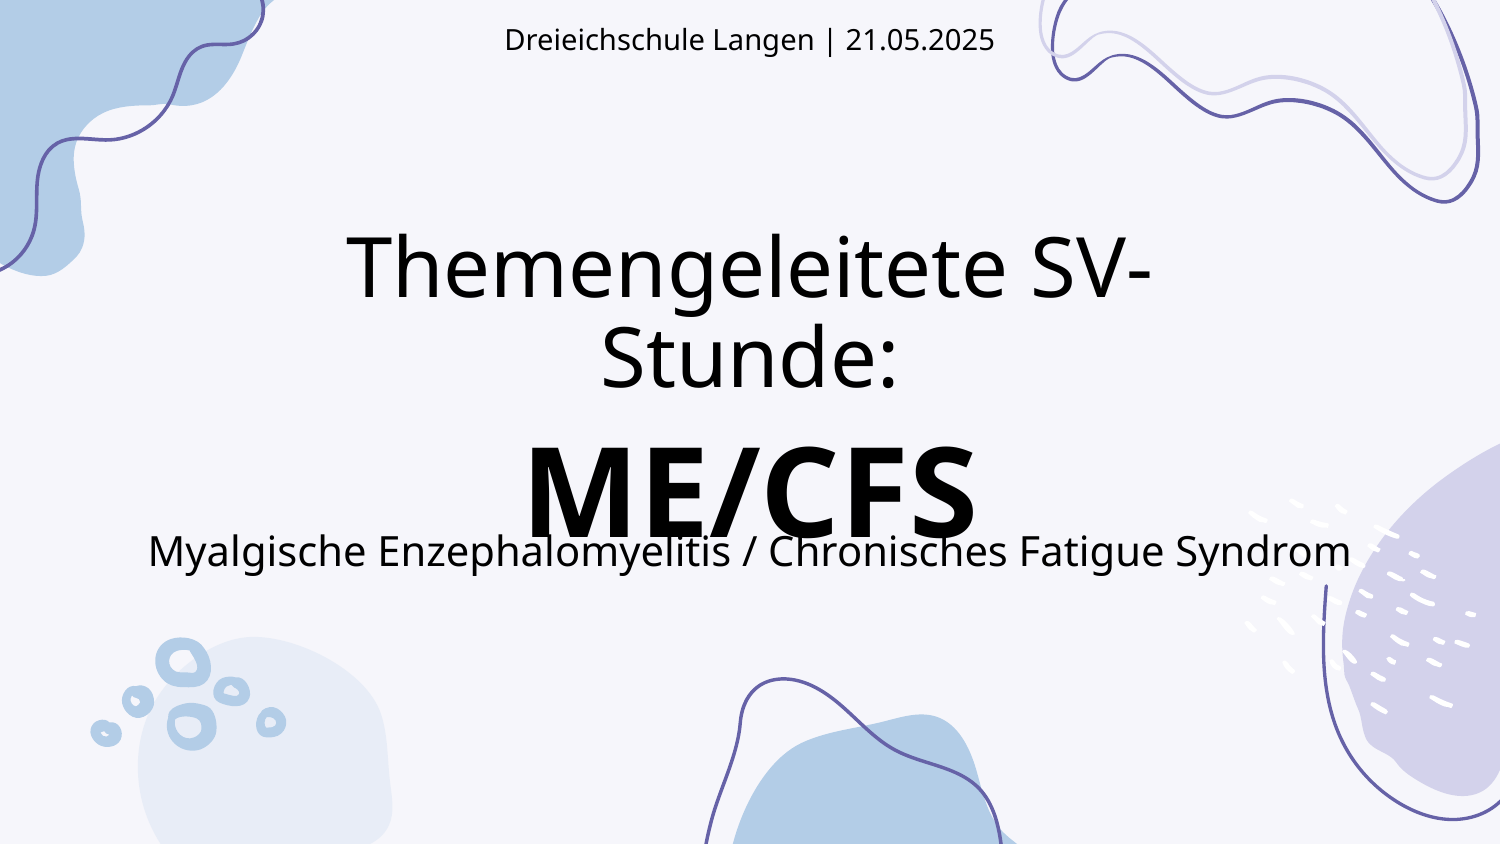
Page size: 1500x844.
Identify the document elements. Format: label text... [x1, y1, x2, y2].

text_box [1243, 421, 1500, 822]
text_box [700, 677, 1044, 844]
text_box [90, 636, 393, 844]
subtitle Myalgische Enzephalomyelitis / Chronisches Fatigue Syndrom [0, 509, 1238, 577]
text_box Dreieichschule Langen | 21.05.2025 [0, 6, 1500, 74]
title Themengeleitete SV-Stunde: ME/CFS [237, 225, 1263, 484]
